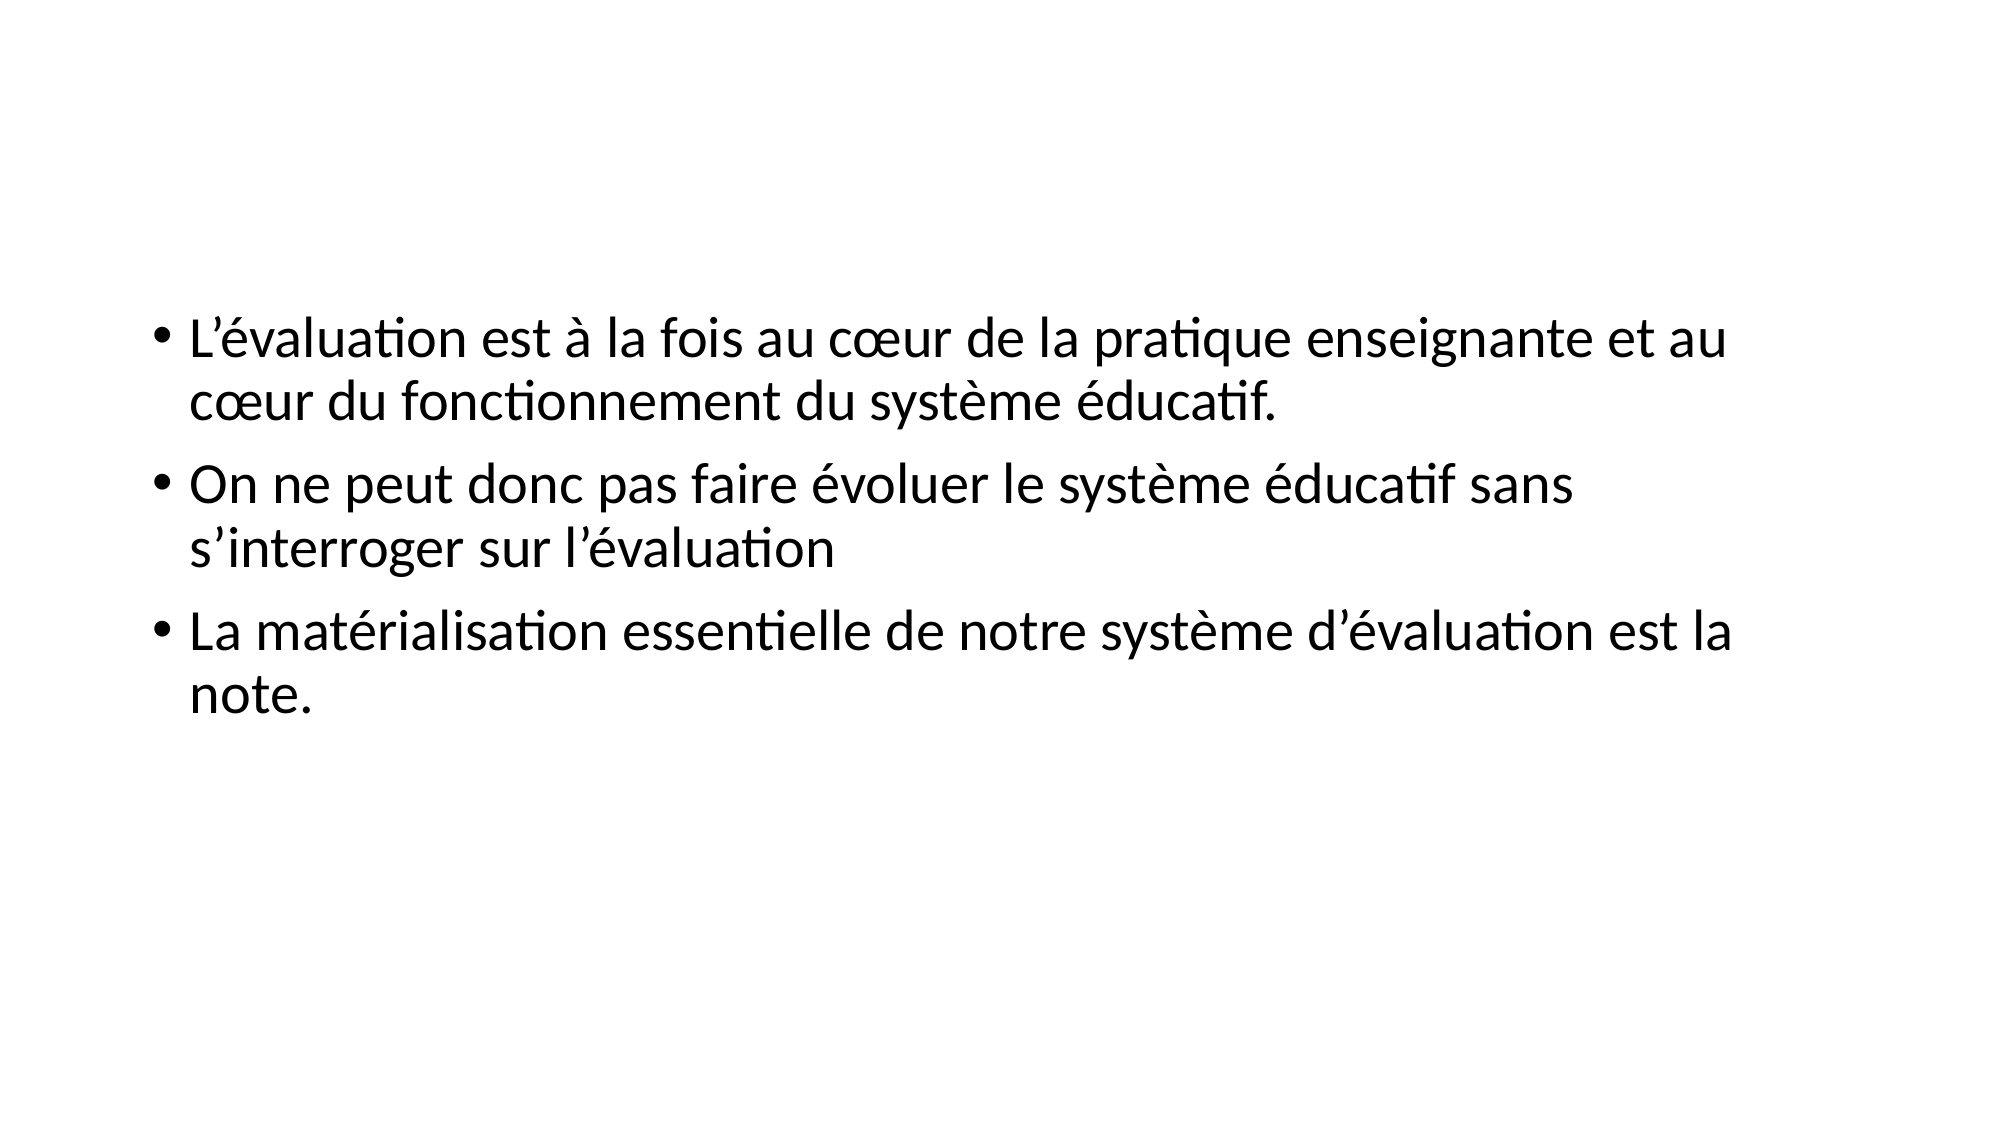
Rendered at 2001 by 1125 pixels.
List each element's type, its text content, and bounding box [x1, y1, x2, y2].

list L’évaluation est à la fois au cœur de la pratique enseignante et au cœur du fonctionnement du système éducatif. On ne peut donc pas faire évoluer le système éducatif sans s’interroger sur l’évaluation La matérialisation essentielle de notre système d’évaluation est la note. [137, 299, 1863, 1014]
